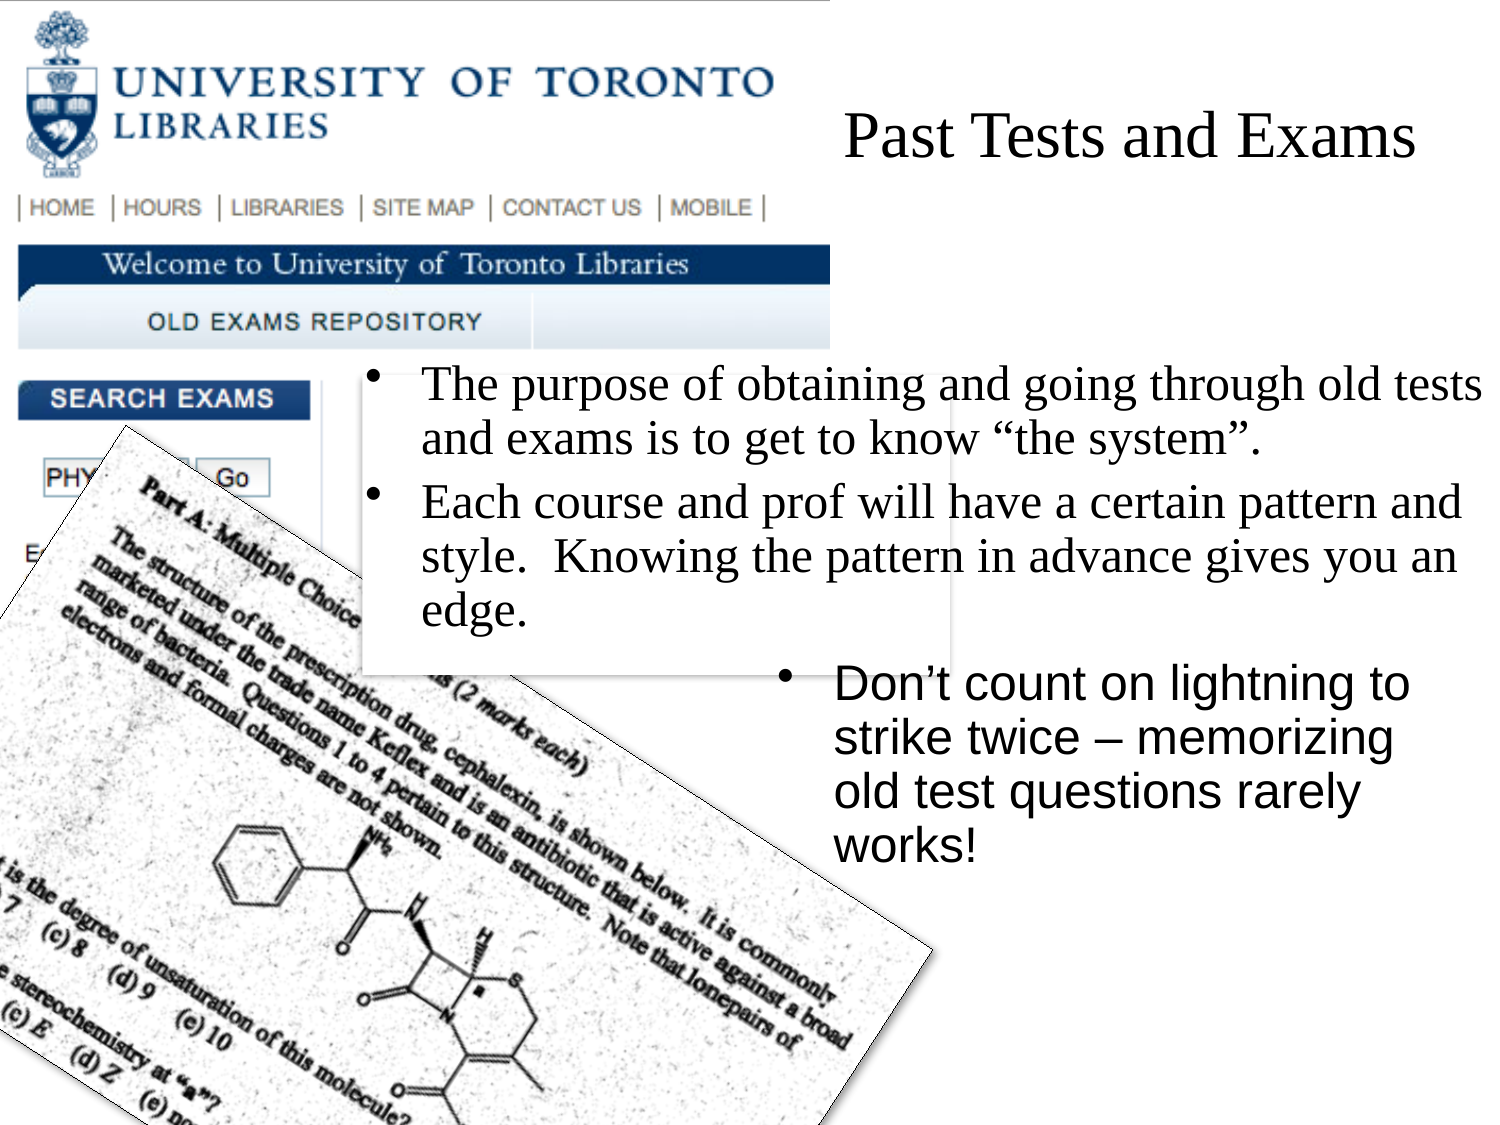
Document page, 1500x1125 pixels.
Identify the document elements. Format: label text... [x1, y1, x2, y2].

picture [0, 0, 855, 1125]
title Past Tests and Exams [834, 37, 1438, 226]
text_box Don’t count on lightning to strike twice – memorizing old test questions rarely works! [859, 649, 1488, 1088]
list The purpose of obtaining and going through old tests and exams is to get to know “the system”. Each course and prof will have a certain pattern and style. Knowing the pattern in advance gives you an edge. [834, 349, 1500, 676]
